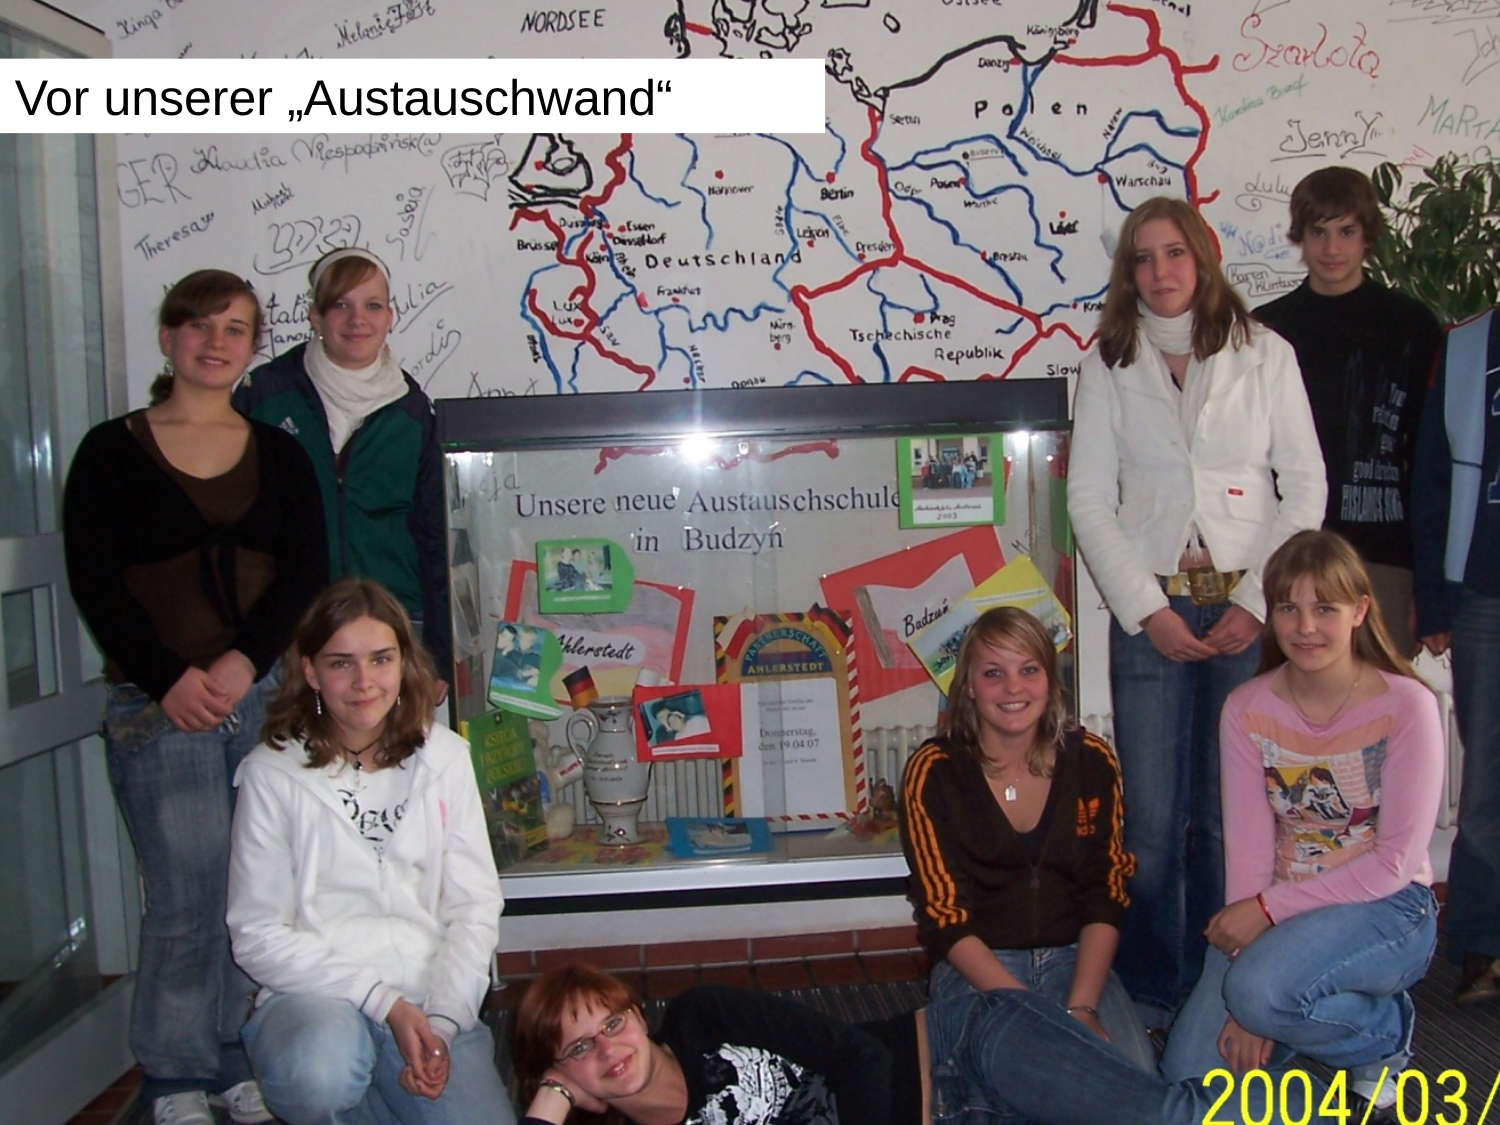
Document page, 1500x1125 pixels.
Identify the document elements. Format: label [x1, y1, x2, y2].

list [0, 0, 1500, 1125]
